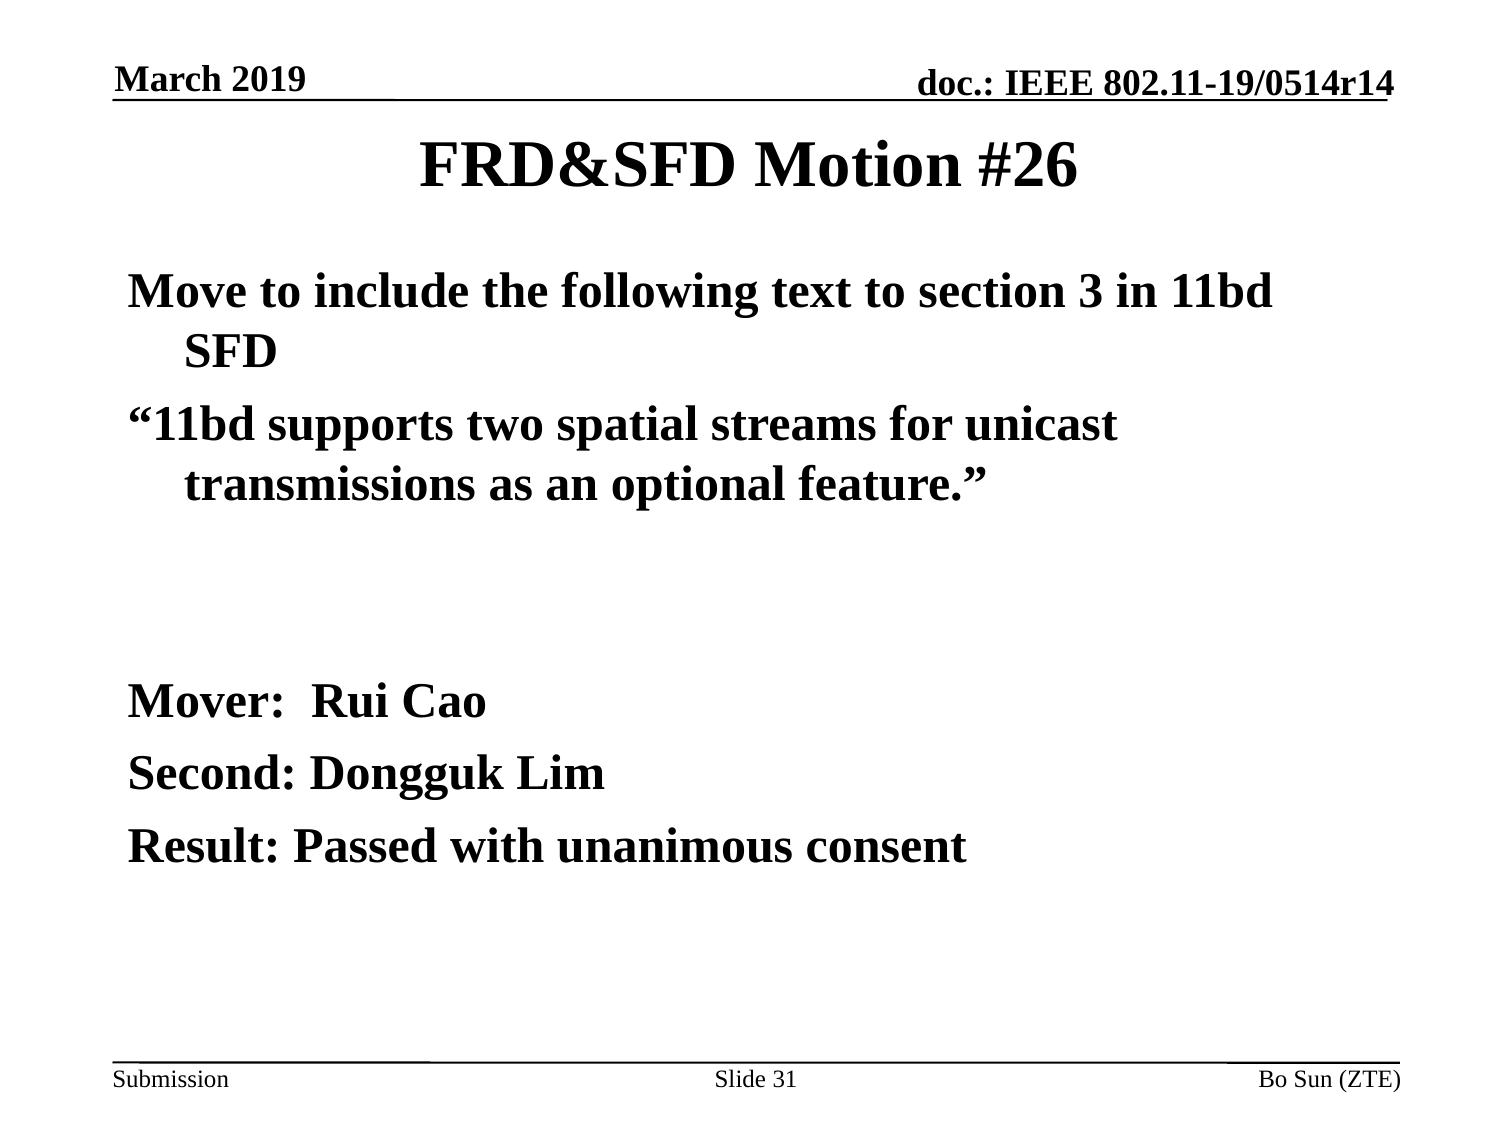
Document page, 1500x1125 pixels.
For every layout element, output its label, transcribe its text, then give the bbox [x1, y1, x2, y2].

footer Bo Sun (ZTE) [878, 1061, 1402, 1093]
slide_number Slide 31 [712, 1061, 800, 1123]
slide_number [114, 54, 423, 100]
list Move to include the following text to section 3 in 11bd SFD “11bd supports two spatial streams for unicast transmissions as an optional feature.” Mover: Rui Cao Second: Dongguk Lim Result: Passed with unanimous consent [112, 249, 1388, 1000]
title FRD&SFD Motion #26 [112, 112, 1388, 209]
